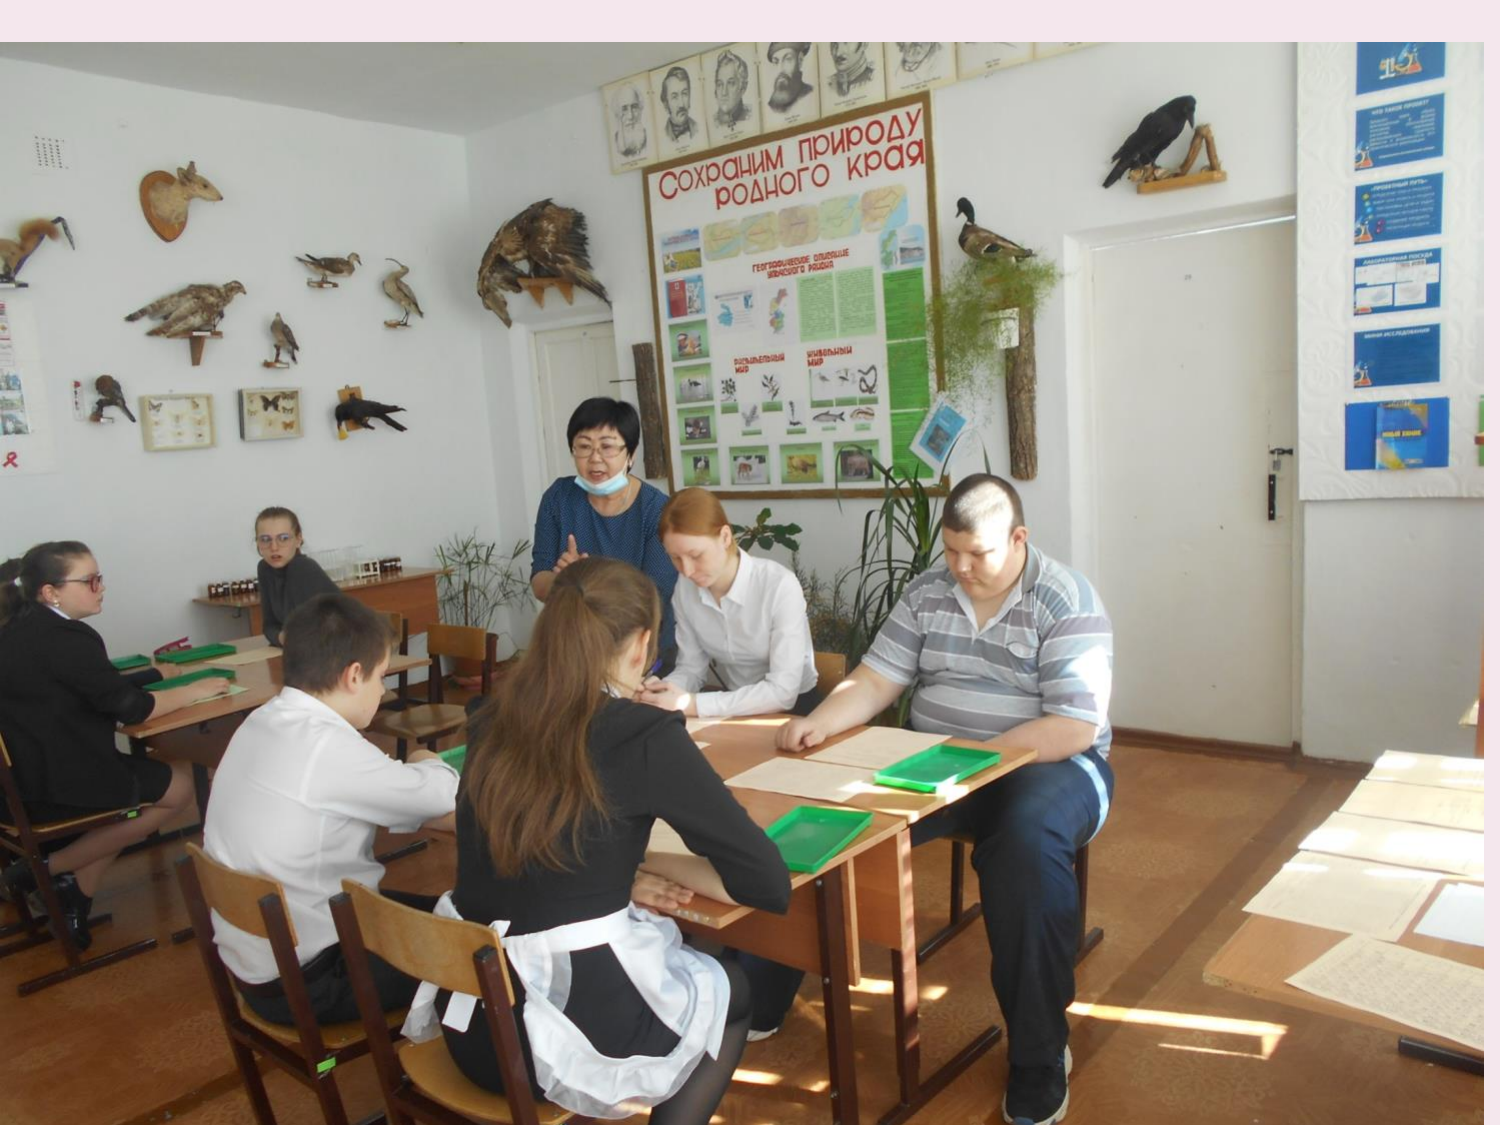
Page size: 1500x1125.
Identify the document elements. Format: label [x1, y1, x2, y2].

list [0, 42, 1484, 1125]
